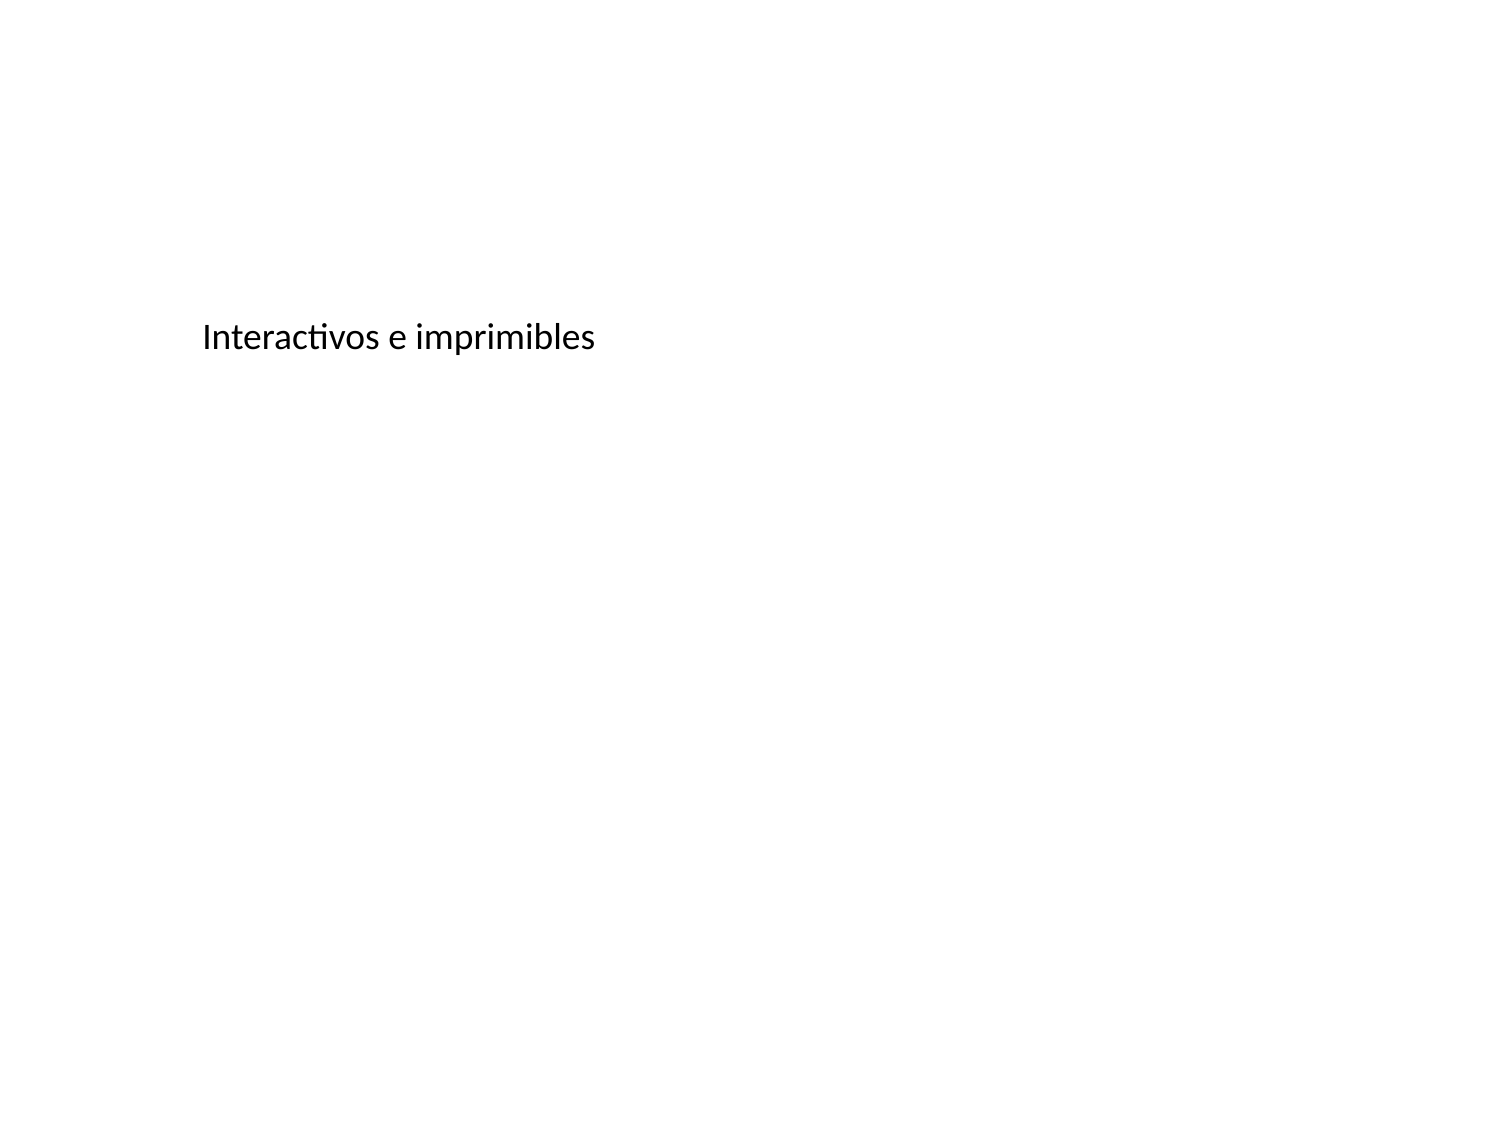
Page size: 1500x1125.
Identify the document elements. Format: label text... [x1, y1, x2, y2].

text_box Interactivos e imprimibles [187, 304, 1231, 365]
